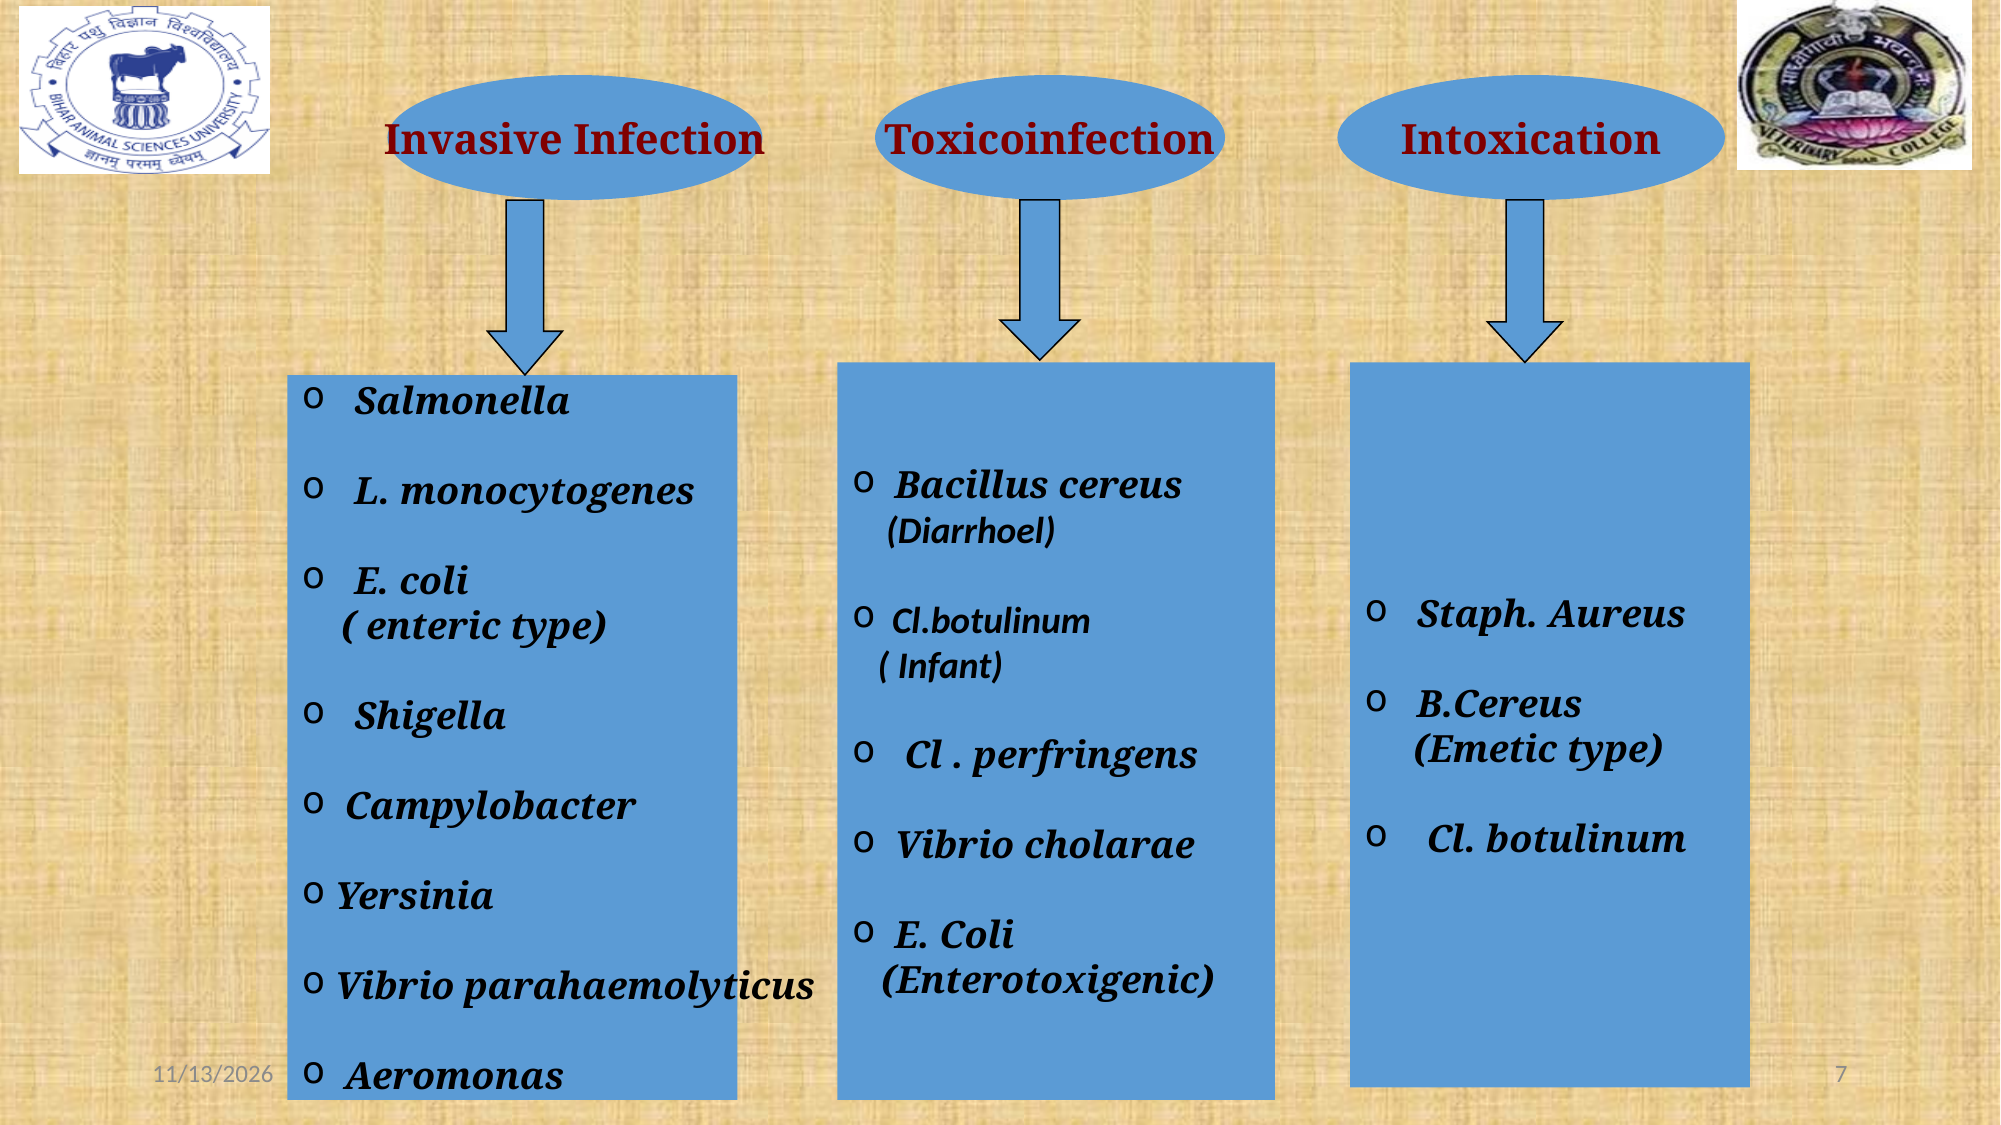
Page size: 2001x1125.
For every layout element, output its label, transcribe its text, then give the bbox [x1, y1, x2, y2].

text_box [1487, 199, 1563, 363]
text_box Toxicoinfection [875, 75, 1226, 200]
text_box Bacillus cereus (Diarrhoel) Cl.botulinum ( Infant) Cl . perfringens Vibrio cholarae E. Coli (Enterotoxigenic) [837, 362, 1275, 1042]
text_box Salmonella L. monocytogenes E. coli ( enteric type) Shigella Campylobacter Yersinia Vibrio parahaemolyticus Aeromonas [287, 375, 738, 1100]
footer Unit 1 Lecture 12 [662, 1042, 1338, 1103]
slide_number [137, 1042, 588, 1103]
text_box Staph. Aureus B.Cereus (Emetic type) Cl. botulinum [1350, 362, 1750, 1088]
slide_number 7 [1412, 1042, 1863, 1103]
picture [0, 0, 2001, 1125]
text_box Invasive Infection [387, 75, 763, 201]
text_box [487, 200, 563, 376]
text_box [999, 199, 1080, 361]
text_box Intoxication [1337, 75, 1725, 200]
